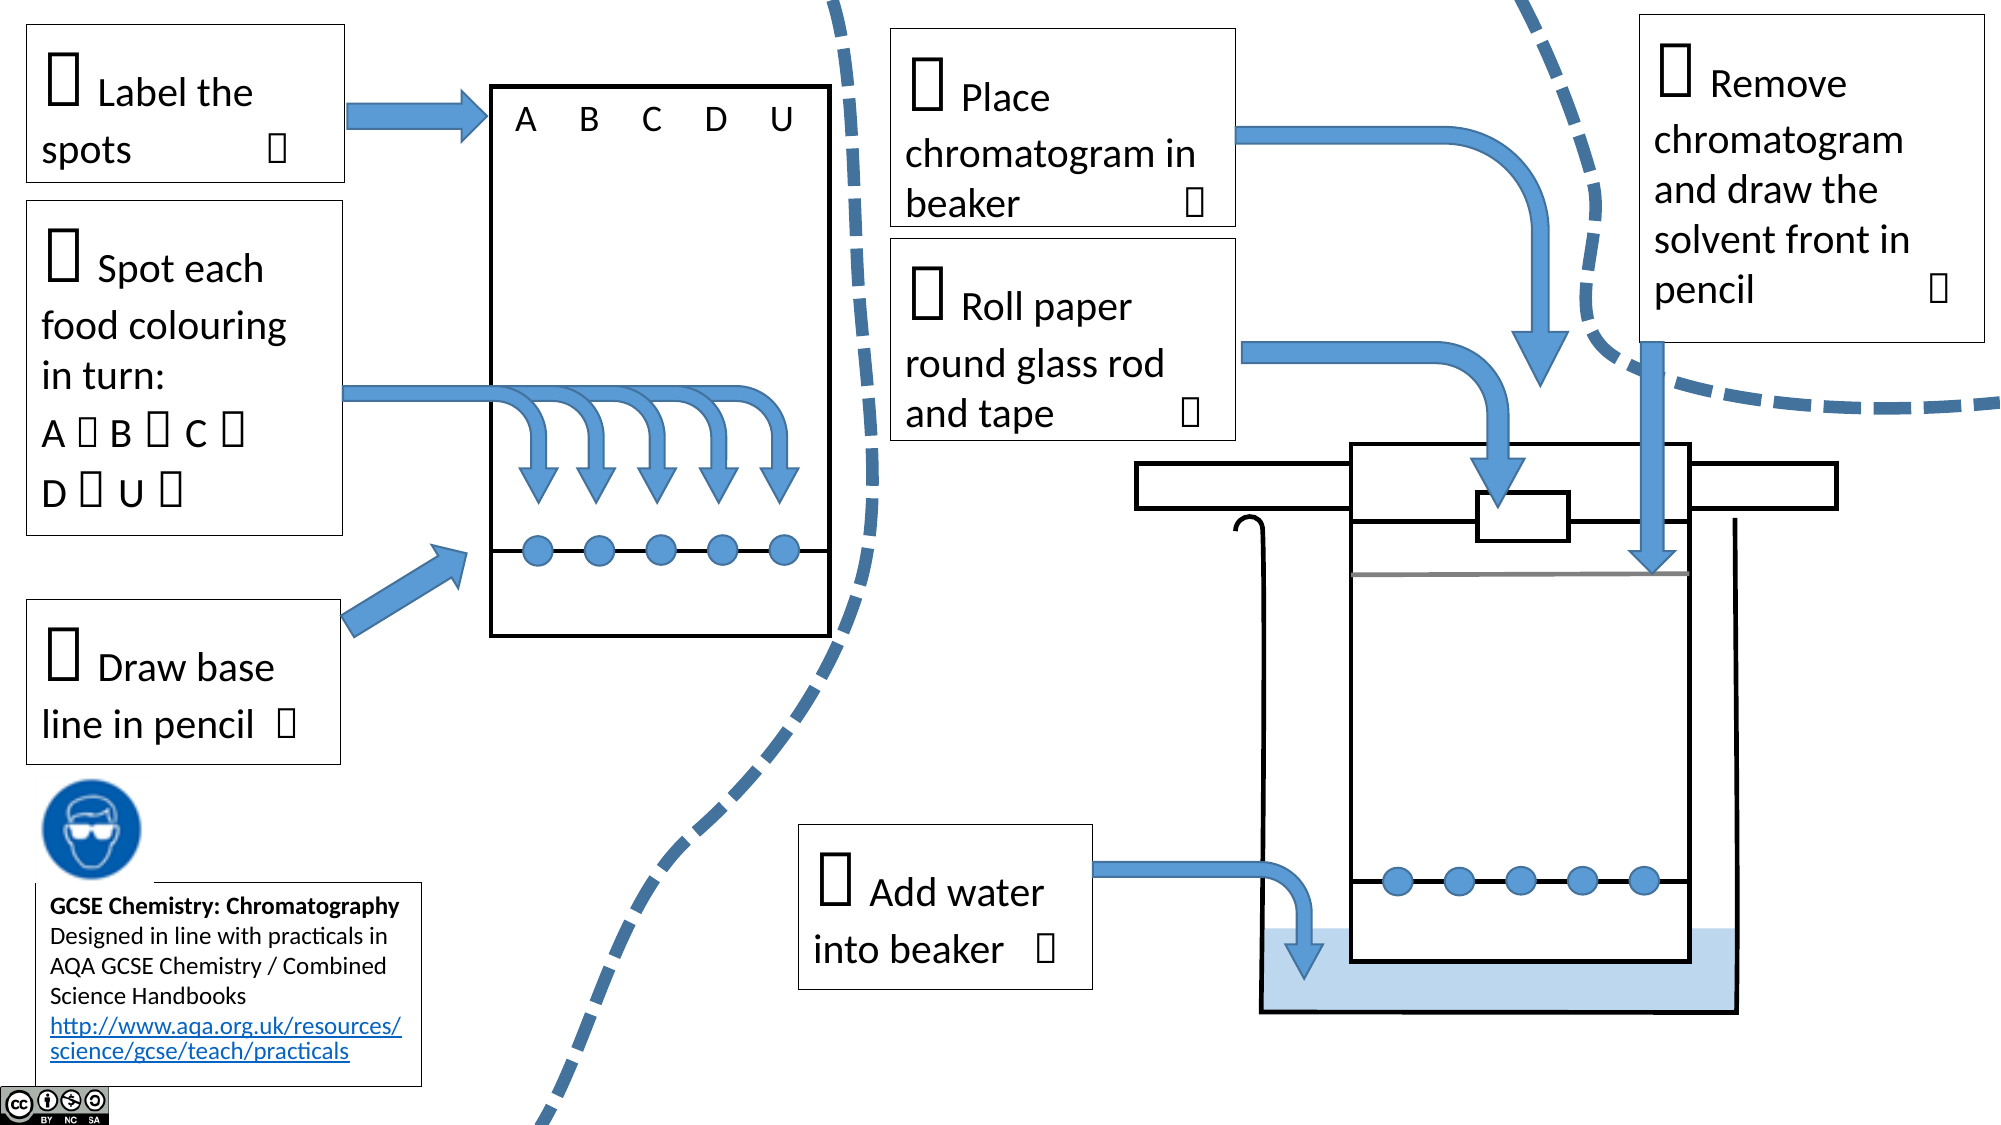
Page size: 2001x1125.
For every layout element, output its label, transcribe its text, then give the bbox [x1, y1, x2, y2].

text_box [1091, 860, 1325, 981]
text_box  Place chromatogram in beaker  [890, 28, 1236, 227]
text_box  Spot each food colouring in turn: A  B  C  D  U  [26, 200, 343, 536]
text_box [540, 0, 874, 1125]
text_box [1520, 0, 2000, 410]
text_box  Remove chromatogram and draw the solvent front in pencil  [1639, 14, 1985, 343]
text_box [1639, 341, 1665, 446]
text_box [341, 385, 439, 402]
text_box [339, 543, 439, 639]
text_box [1690, 462, 1837, 509]
text_box  Roll paper round glass rod and tape  [890, 238, 1236, 441]
text_box  Label the spots  [26, 24, 345, 183]
text_box  Draw base line in pencil  [26, 599, 341, 765]
text_box [1135, 462, 1350, 509]
picture [0, 1086, 109, 1125]
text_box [1351, 446, 1690, 573]
text_box [1350, 443, 1486, 522]
text_box [1234, 125, 1570, 389]
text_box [439, 86, 830, 637]
picture [35, 775, 154, 883]
text_box [1240, 341, 1510, 446]
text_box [1351, 575, 1690, 962]
text_box GCSE Chemistry: Chromatography Designed in line with practicals in AQA GCSE Chemistry / Combined Science Handbooks http://www.aqa.org.uk/resources/science/gcse/teach/practicals [35, 882, 422, 1087]
text_box [1234, 515, 1739, 1014]
text_box  Add water into beaker  [798, 824, 1093, 990]
text_box [346, 102, 439, 130]
